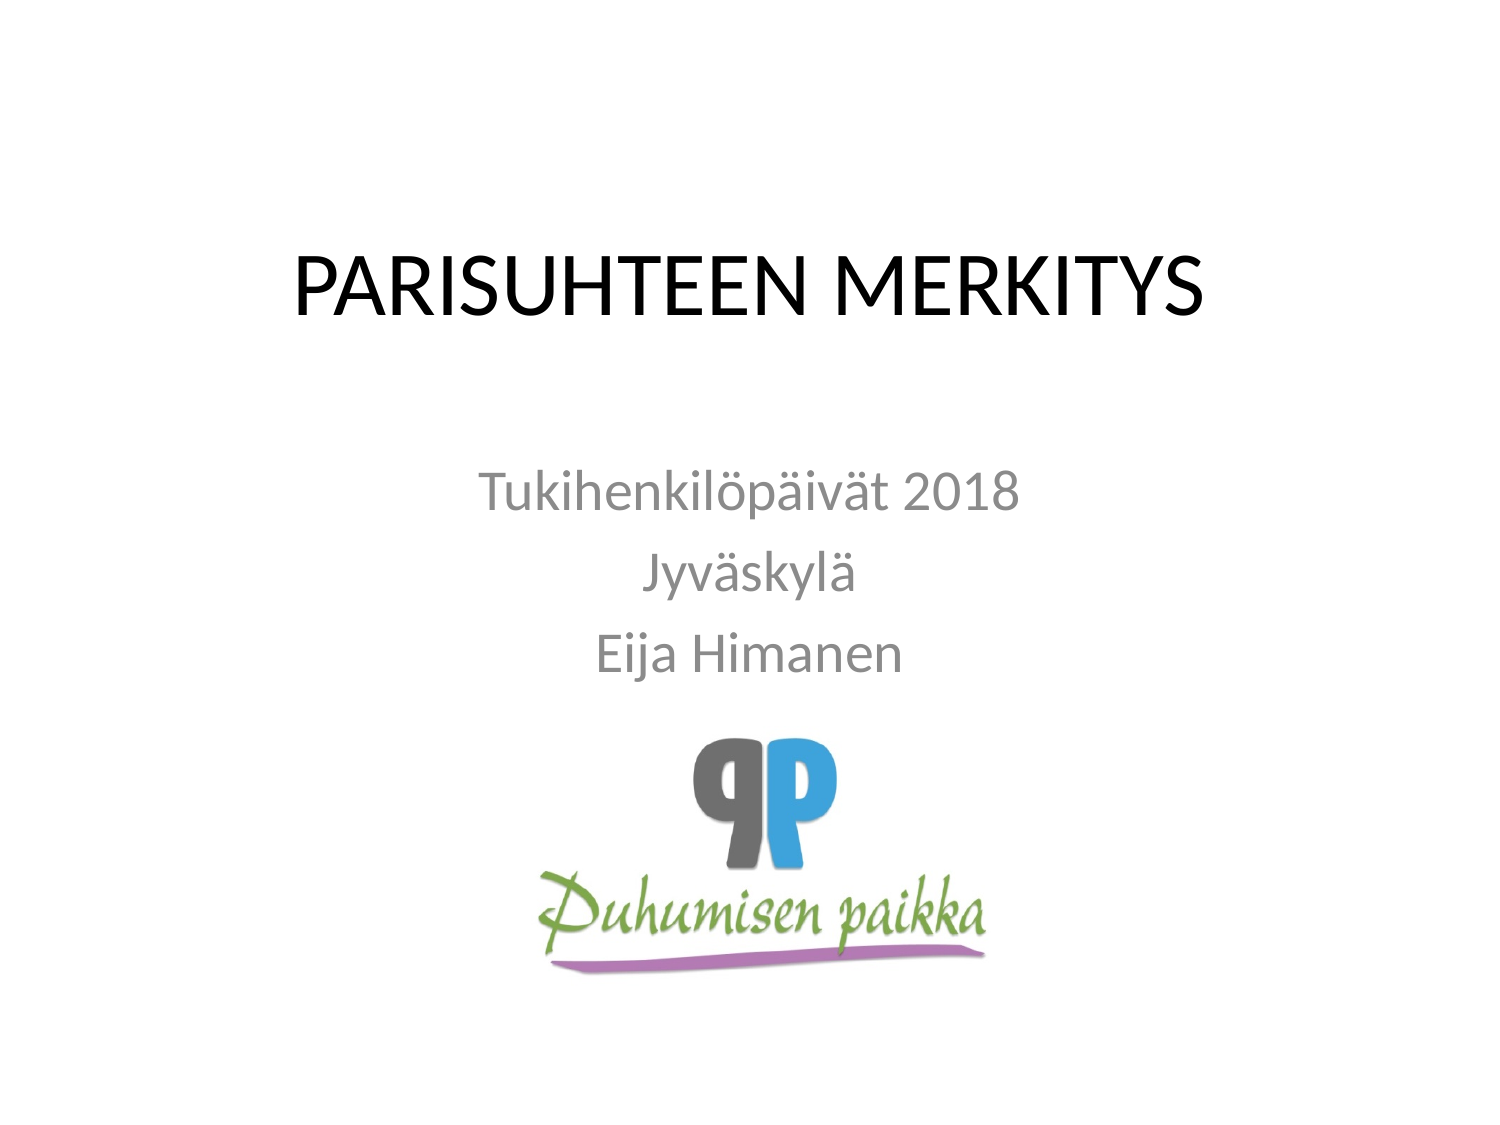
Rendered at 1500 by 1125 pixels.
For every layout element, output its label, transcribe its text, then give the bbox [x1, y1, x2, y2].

subtitle Tukihenkilöpäivät 2018 Jyväskylä Eija Himanen [225, 444, 1275, 693]
picture [513, 726, 1010, 988]
title PARISUHTEEN MERKITYS [112, 172, 1388, 386]
